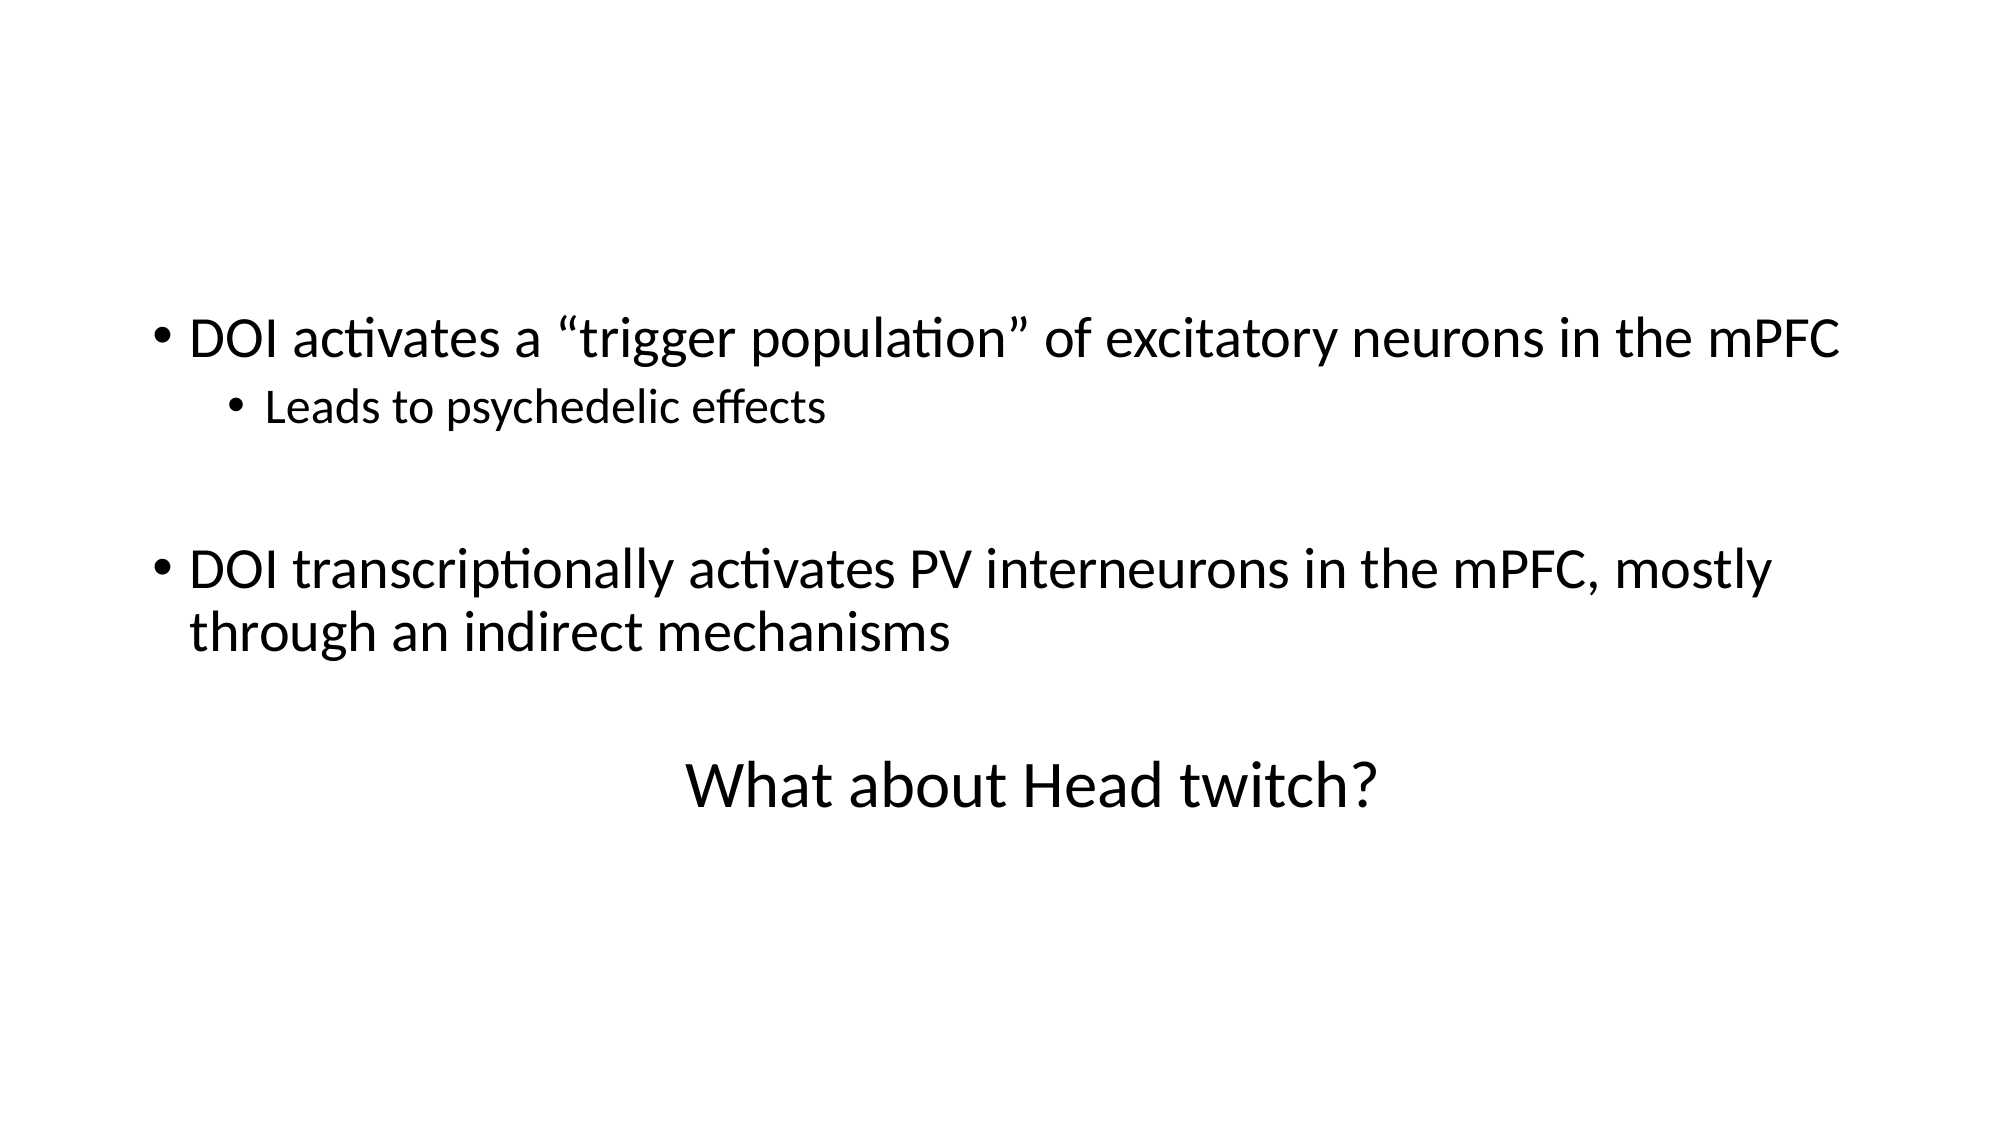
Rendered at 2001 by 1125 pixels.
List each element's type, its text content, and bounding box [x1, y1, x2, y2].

text_box What about Head twitch? [670, 733, 1396, 829]
list DOI activates a “trigger population” of excitatory neurons in the mPFC Leads to psychedelic effects DOI transcriptionally activates PV interneurons in the mPFC, mostly through an indirect mechanisms [137, 299, 1863, 1014]
